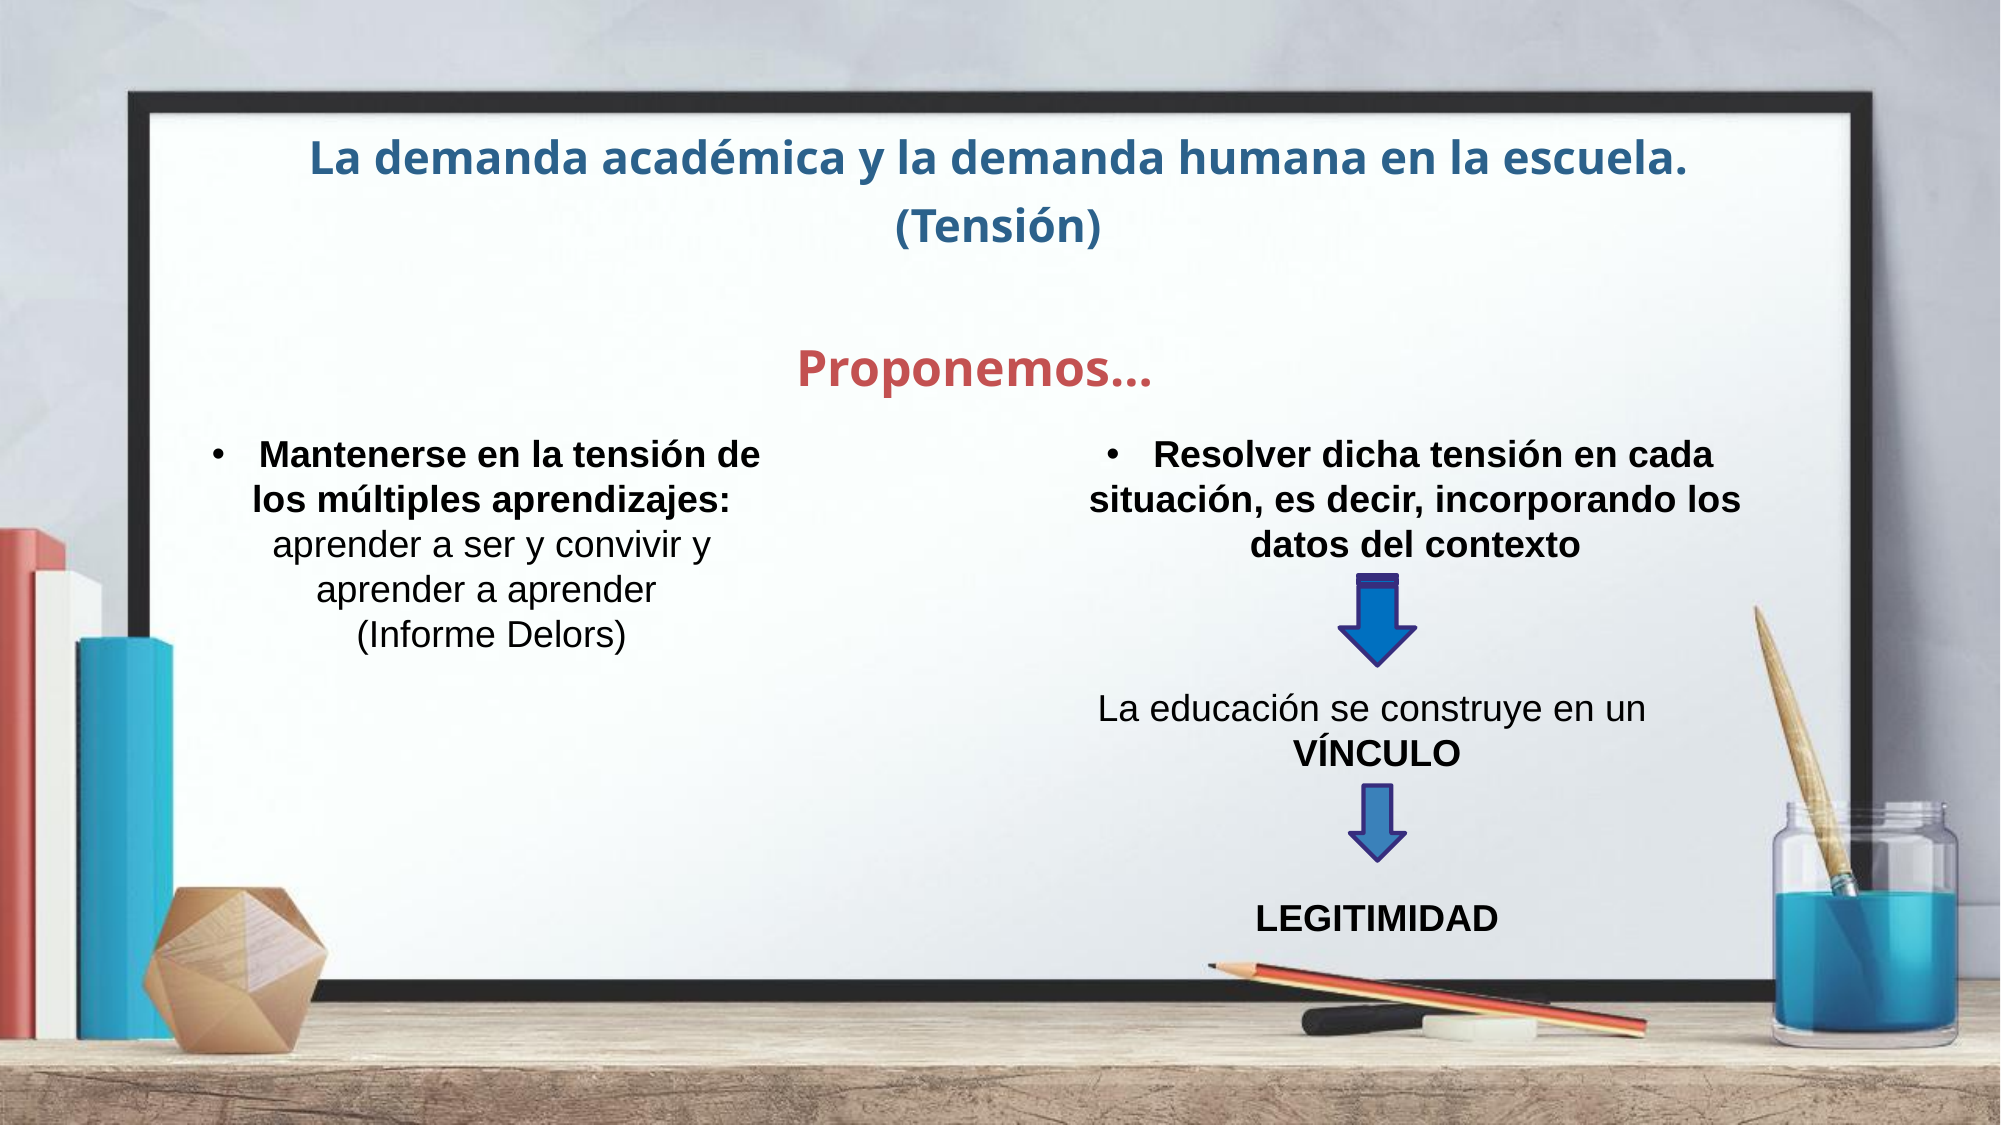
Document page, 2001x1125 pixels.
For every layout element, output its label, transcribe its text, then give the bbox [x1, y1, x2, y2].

text_box LEGITIMIDAD [1151, 886, 1604, 947]
text_box Mantenerse en la tensión de los múltiples aprendizajes: aprender a ser y convivir y aprender a aprender (Informe Delors) [193, 423, 791, 663]
text_box [1337, 573, 1418, 668]
text_box La educación se construye en un VÍNCULO [1058, 676, 1696, 782]
text_box Proponemos… [712, 329, 1237, 404]
text_box [1347, 783, 1408, 863]
list La demanda académica y la demanda humana en la escuela. (Tensión) [152, 114, 1833, 439]
picture [0, 0, 2001, 1125]
text_box Resolver dicha tensión en cada situación, es decir, incorporando los datos del contexto [1073, 423, 1758, 573]
